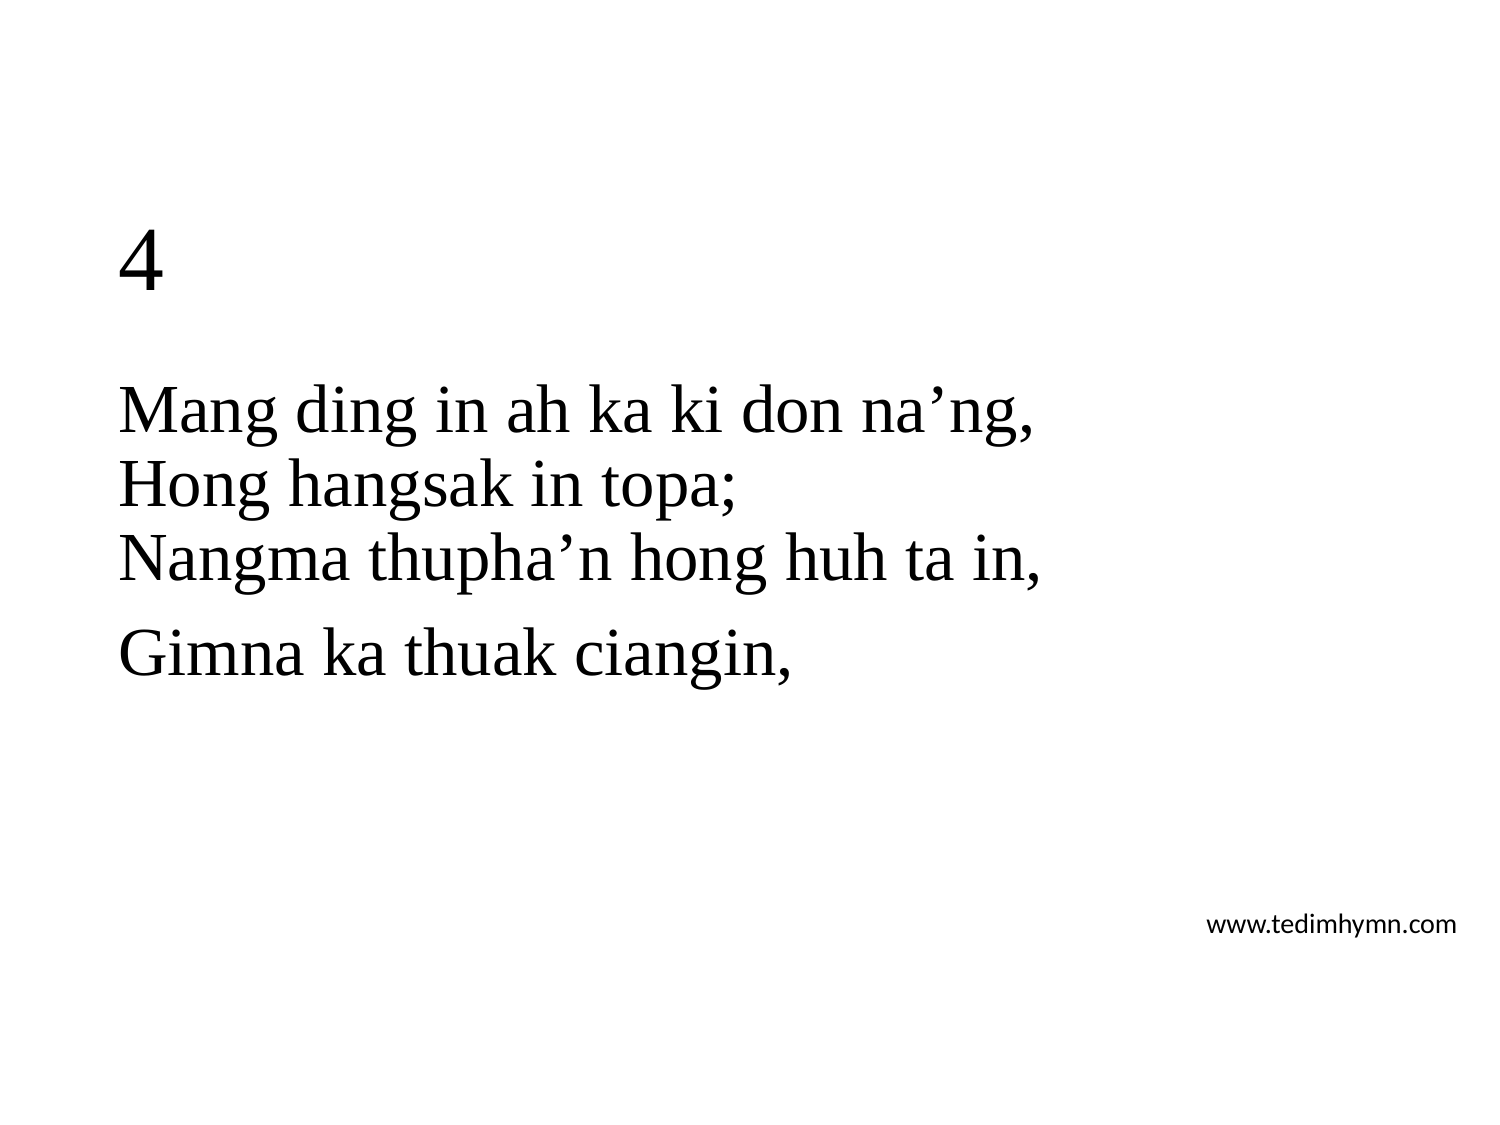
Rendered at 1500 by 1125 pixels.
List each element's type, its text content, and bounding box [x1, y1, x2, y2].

title 4 [103, 200, 1397, 322]
text_box www.tedimhymn.com [1191, 897, 1500, 947]
list Mang ding in ah ka ki don na’ng, Hong hangsak in topa; Nangma thupha’n hong huh ta in, Gimna ka thuak ciangin, [103, 365, 1397, 901]
